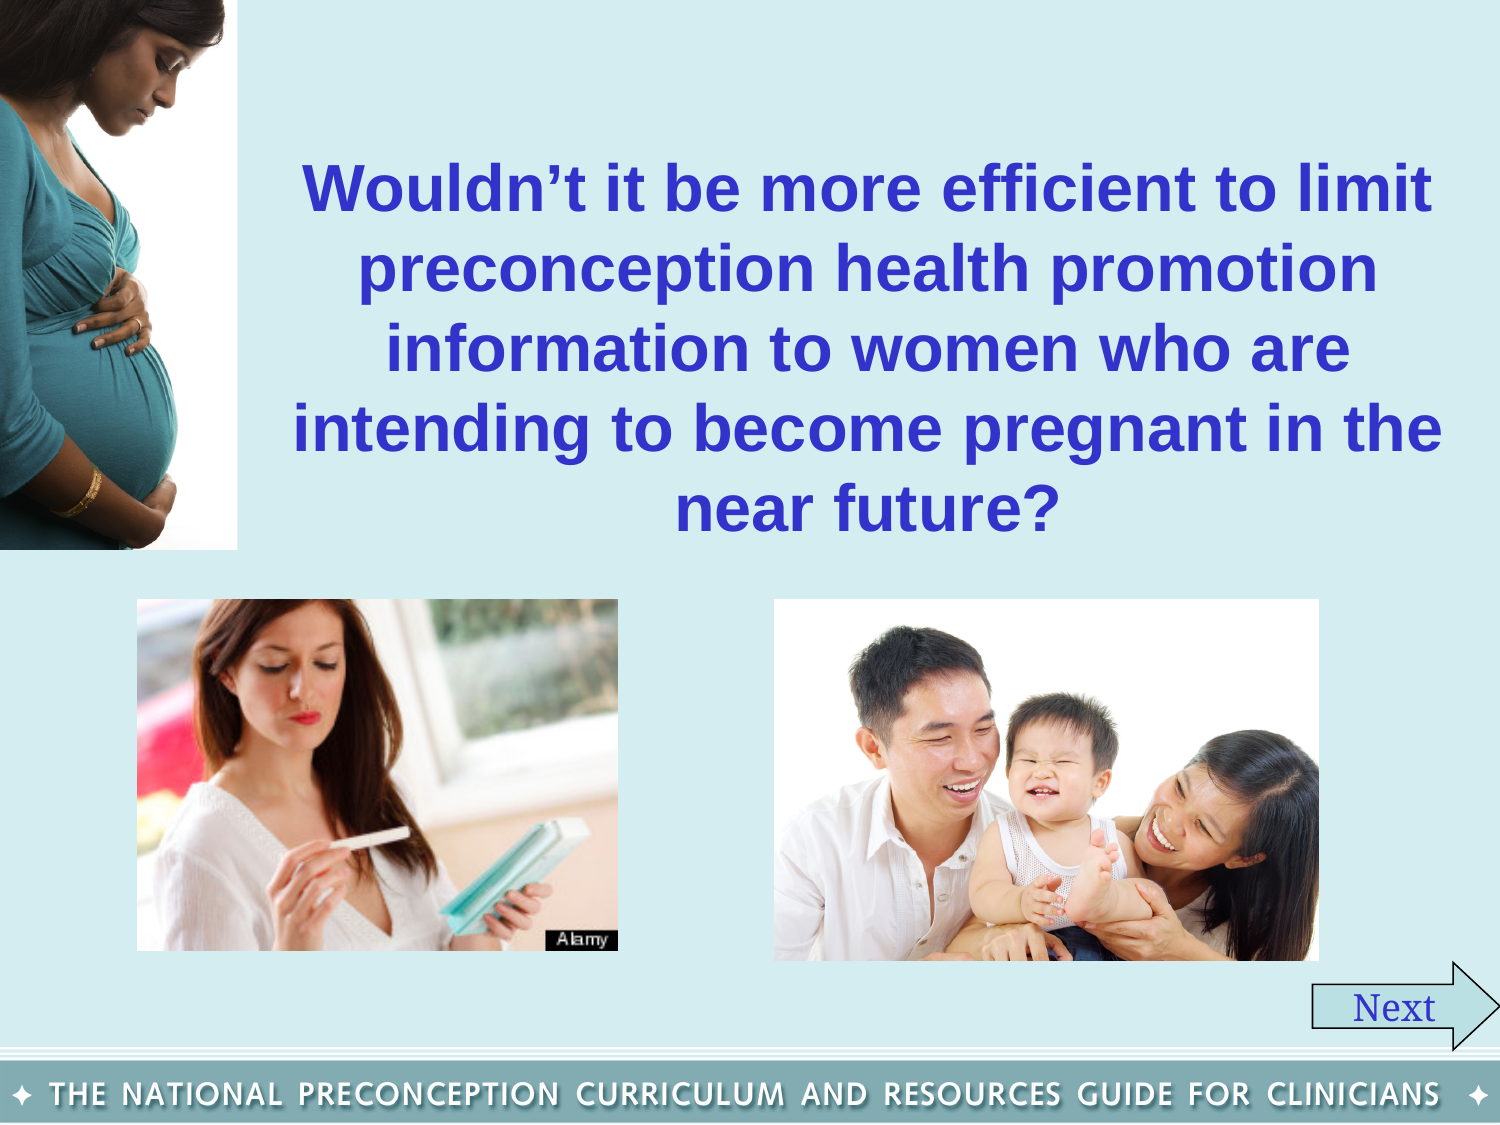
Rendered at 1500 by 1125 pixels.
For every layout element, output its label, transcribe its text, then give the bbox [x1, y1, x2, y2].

text_box Next [1312, 962, 1500, 1050]
text_box Wouldn’t it be more efficient to limit preconception health promotion information to women who are intending to become pregnant in the near future? [241, 137, 1500, 552]
picture [0, 0, 1500, 1125]
